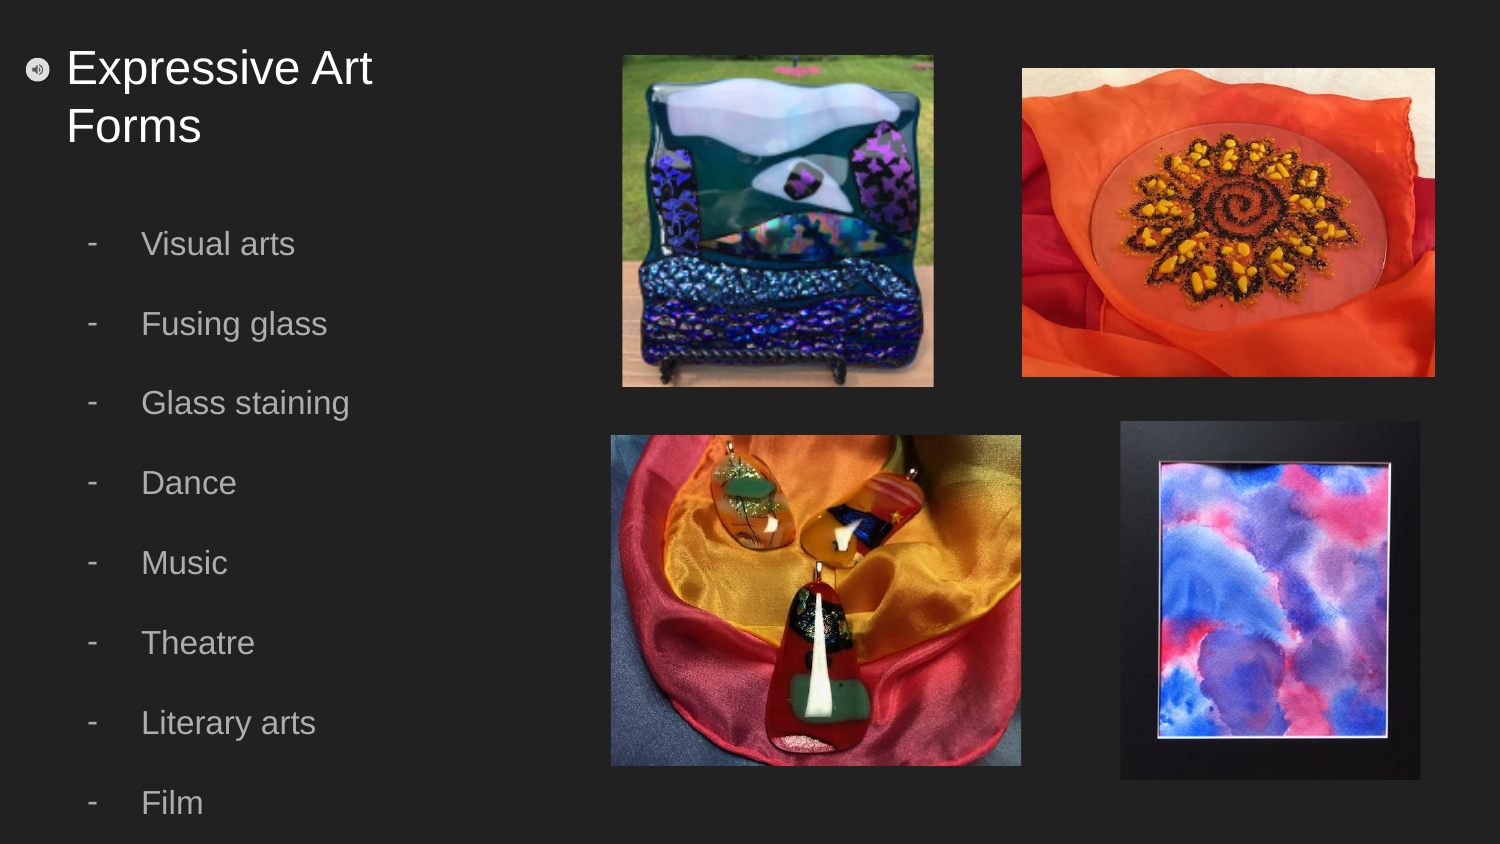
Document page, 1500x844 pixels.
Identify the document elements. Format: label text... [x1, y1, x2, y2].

picture [23, 55, 52, 84]
picture [622, 55, 934, 387]
picture [1120, 421, 1421, 780]
title Expressive Art Forms [51, 40, 512, 166]
picture [1022, 67, 1435, 378]
list Visual arts Fusing glass Glass staining Dance Music Theatre Literary arts Film [51, 166, 512, 736]
picture [610, 434, 1022, 767]
